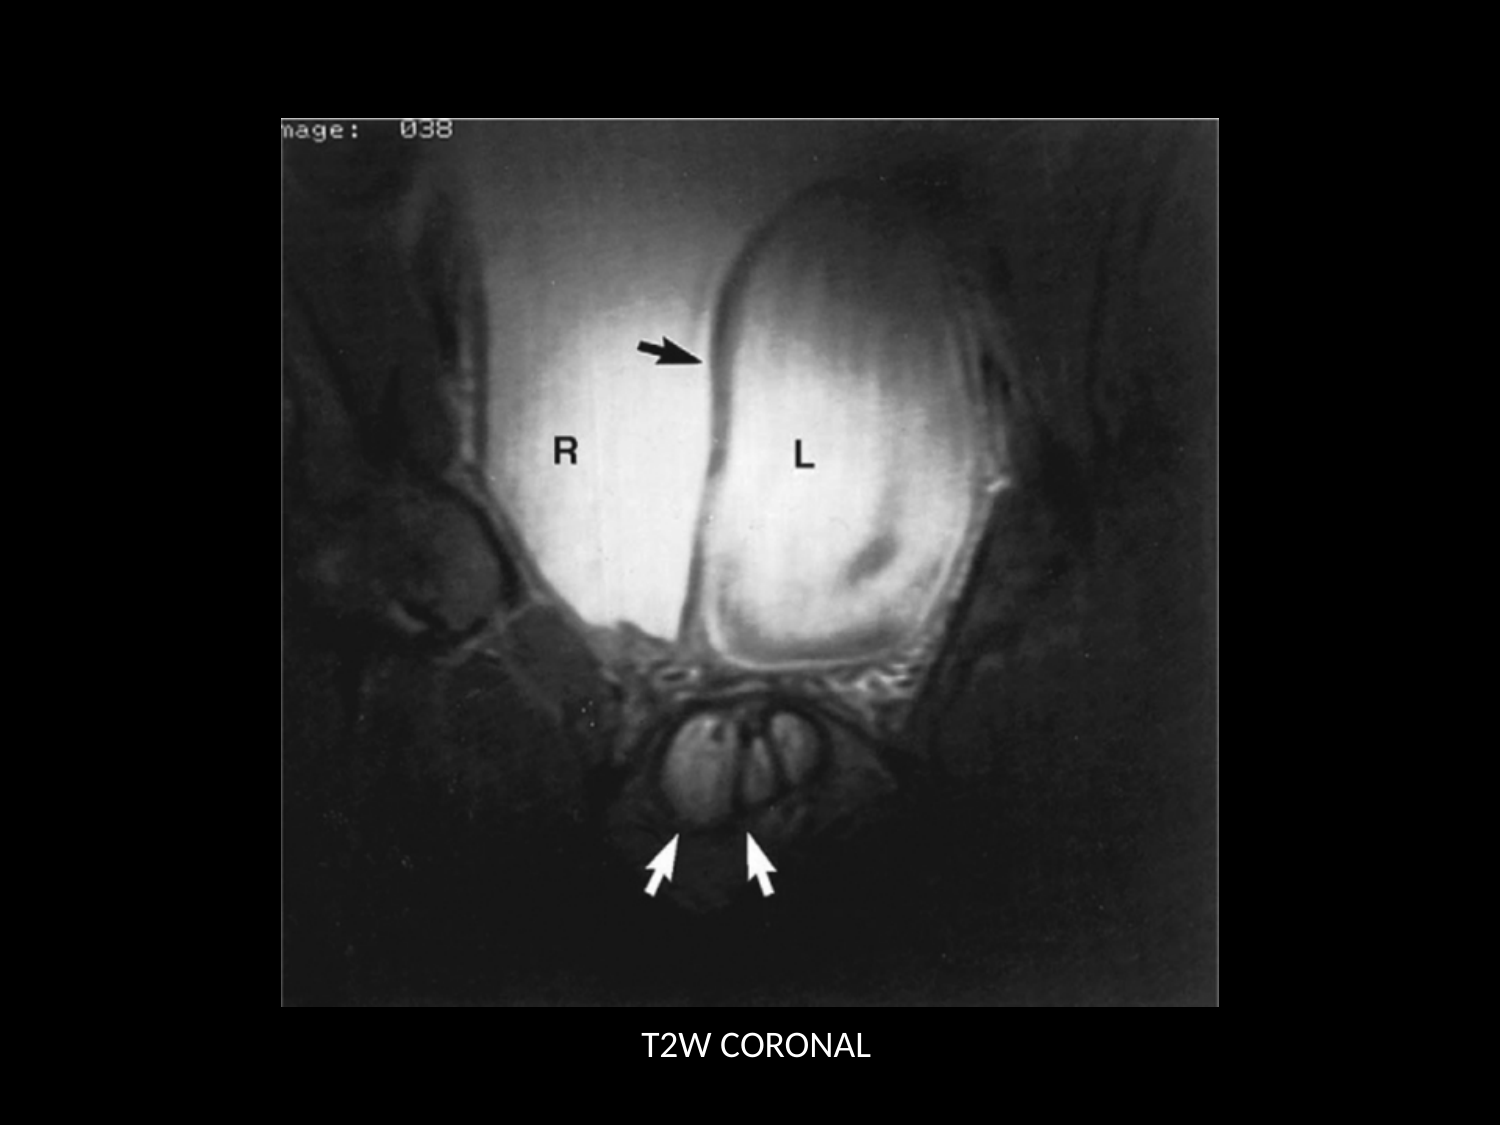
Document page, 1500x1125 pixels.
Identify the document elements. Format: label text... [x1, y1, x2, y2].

picture [281, 118, 1219, 1007]
text_box T2W CORONAL [274, 1012, 1238, 1073]
